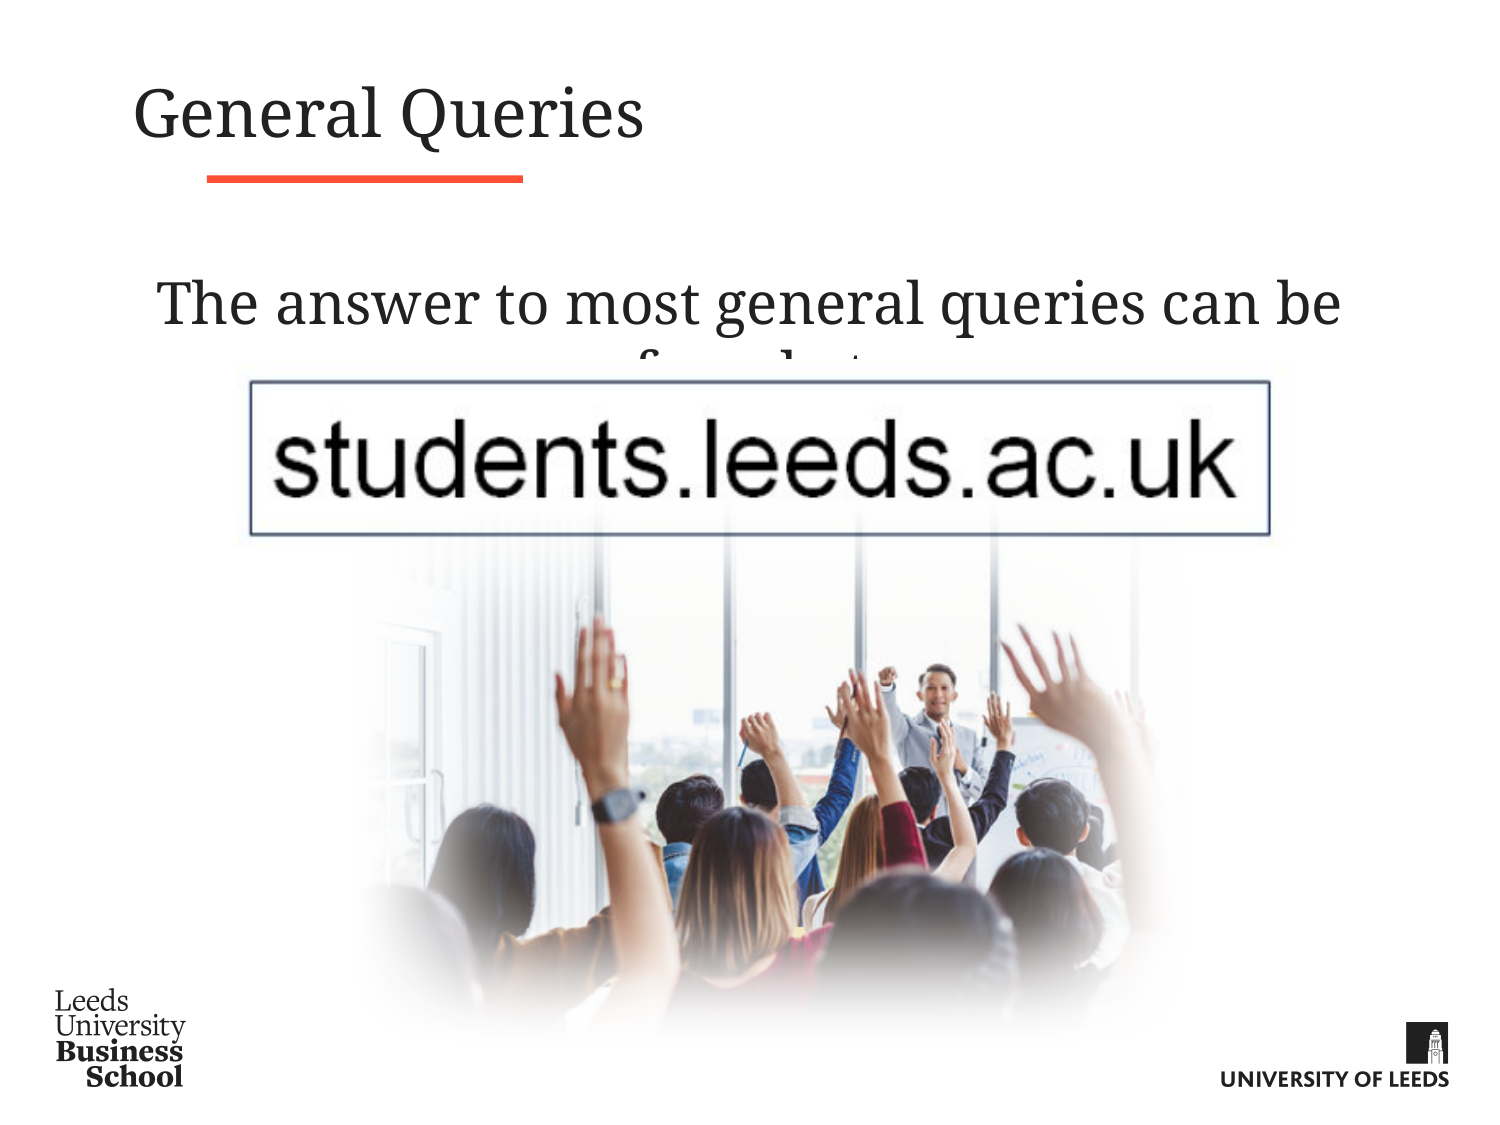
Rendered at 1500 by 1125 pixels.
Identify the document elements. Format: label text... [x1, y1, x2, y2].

picture [206, 359, 1304, 1048]
title General Queries [132, 35, 1500, 196]
picture [55, 988, 186, 1087]
text_box [206, 174, 524, 184]
picture [1221, 1022, 1449, 1087]
text_box The answer to most general queries can be found at [54, 258, 1446, 414]
